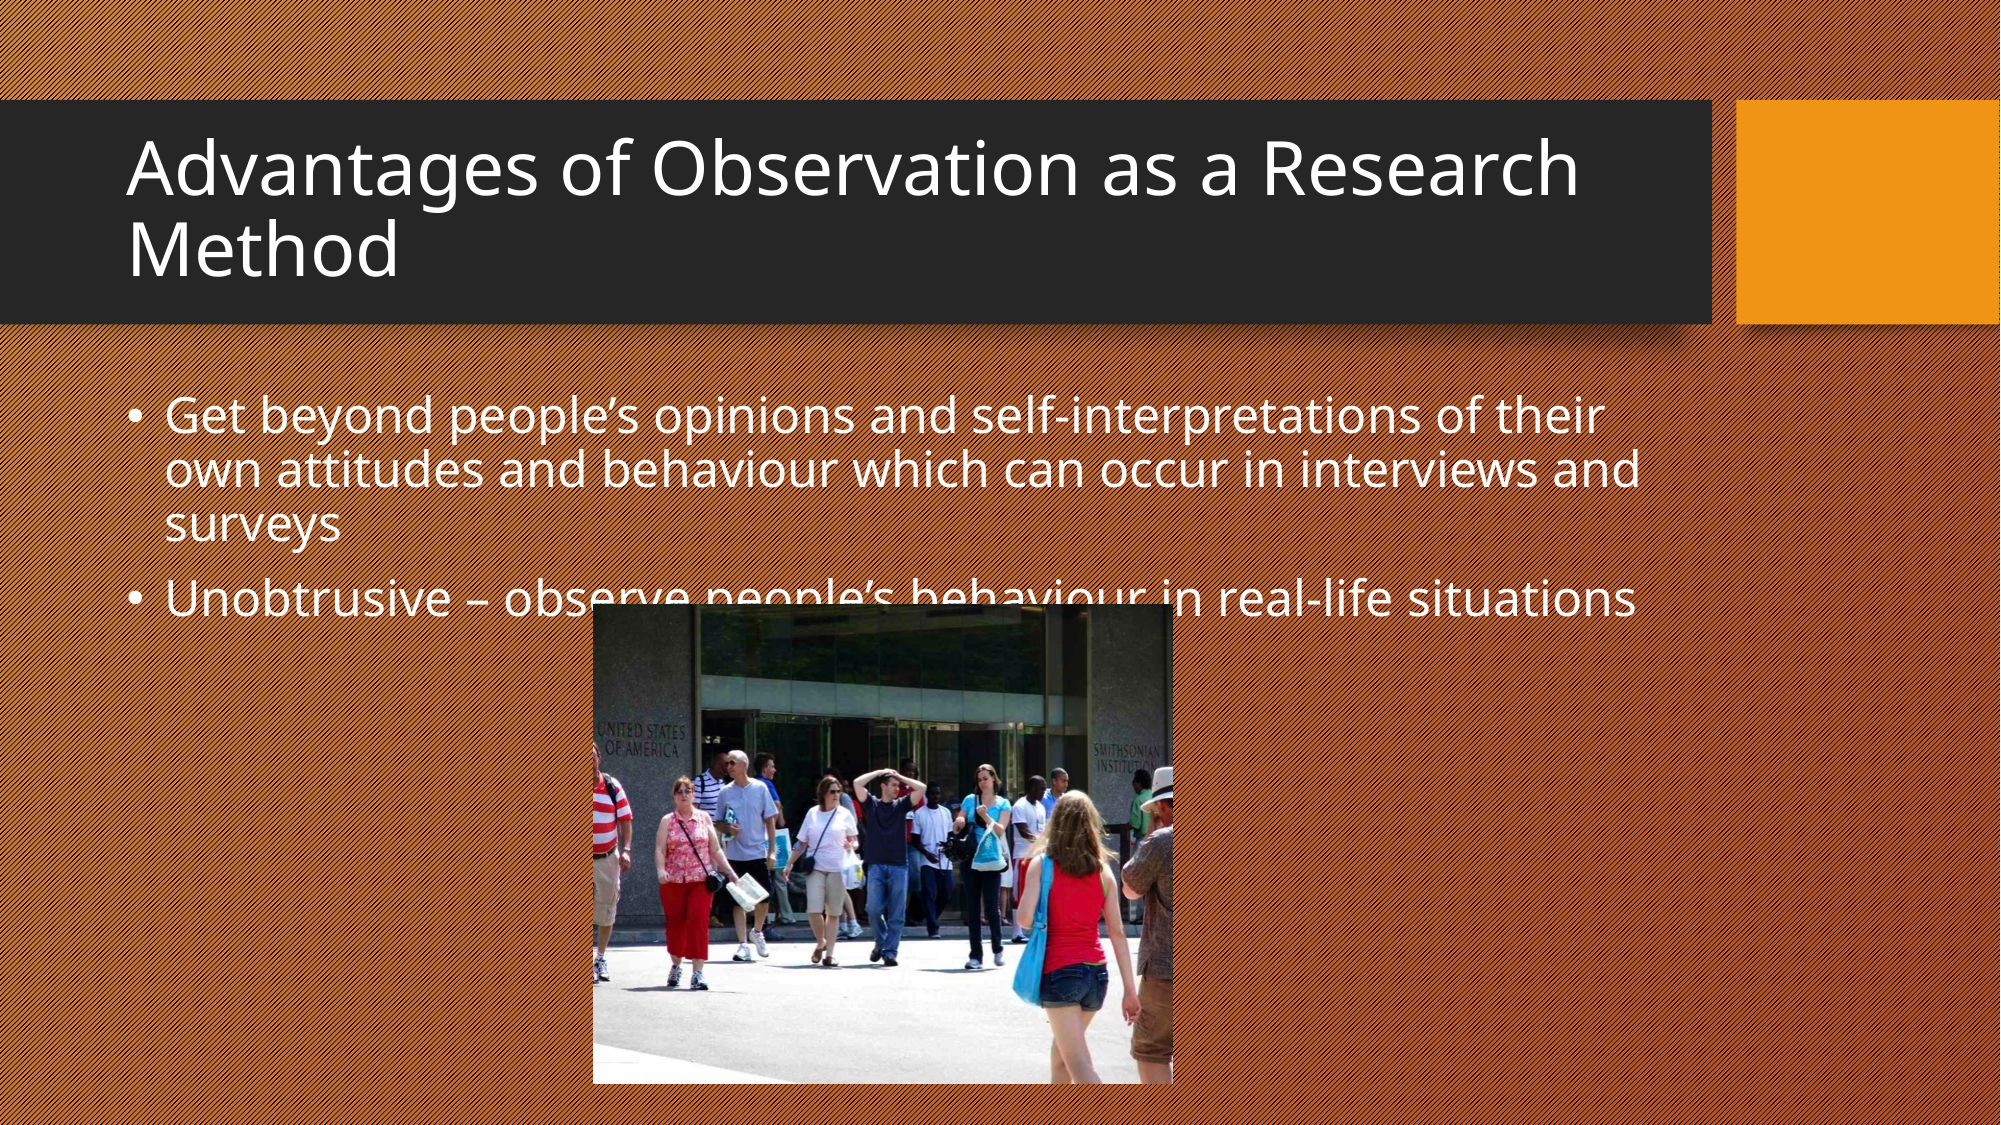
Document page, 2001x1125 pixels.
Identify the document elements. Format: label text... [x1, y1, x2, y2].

list Get beyond people’s opinions and self-interpretations of their own attitudes and behaviour which can occur in interviews and surveys Unobtrusive – observe people’s behaviour in real-life situations [111, 383, 1689, 974]
picture [0, 0, 2000, 1125]
title Advantages of Observation as a Research Method [111, 123, 1689, 301]
